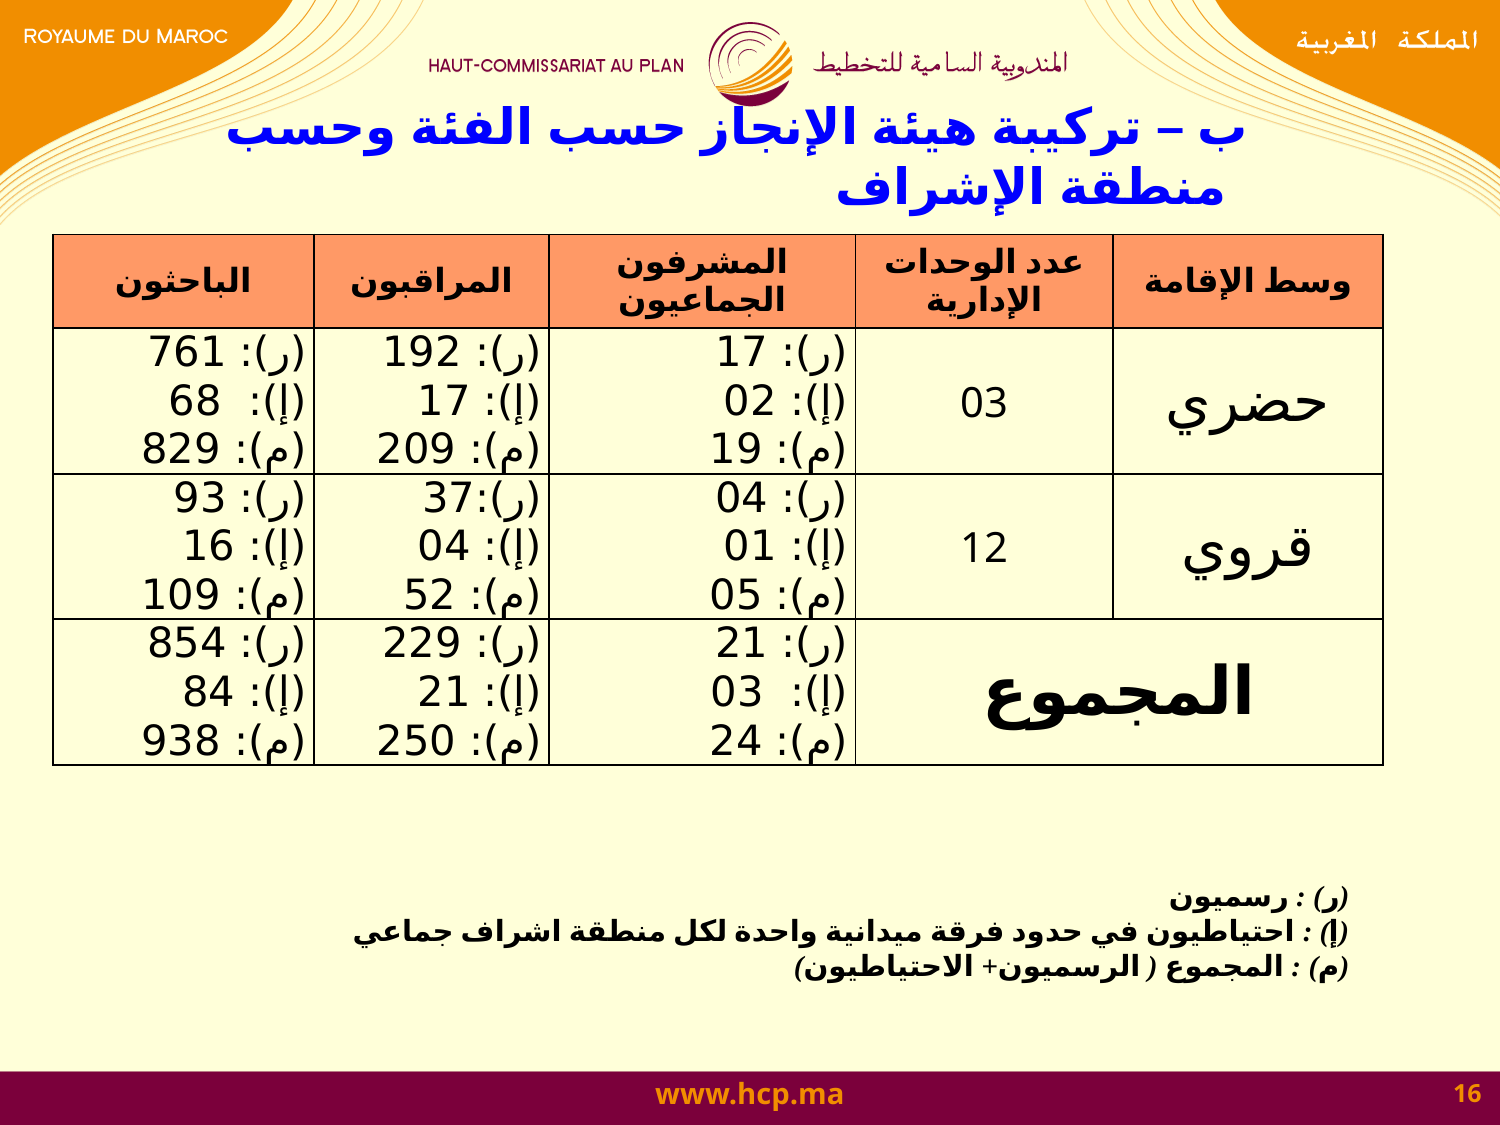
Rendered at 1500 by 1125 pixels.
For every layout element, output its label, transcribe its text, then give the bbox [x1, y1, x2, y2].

table_cell (ر): 21 (إ): 03 (م): 24 [550, 620, 855, 764]
table_cell حضري [1114, 329, 1382, 473]
table_cell (ر): 854 (إ): 84 (م): 938 [54, 620, 313, 764]
text_box (ر) : رسميون (إ) : احتياطيون في حدود فرقة ميدانية واحدة لكل منطقة اشراف جماعي (م) : المجموع ( الرسميون+ الاحتياطيون) [112, 870, 1365, 990]
table_cell (ر): 229 (إ): 21 (م): 250 [315, 620, 548, 764]
title ب – تركيبة هيئة الإنجاز حسب الفئة وحسب منطقة الإشراف [163, 152, 1311, 234]
table_cell (ر): 04 (إ): 01 (م): 05 [550, 475, 855, 618]
table_cell (ر): 761 (إ): 68 (م): 829 [54, 329, 313, 473]
table_header الباحثون [54, 235, 313, 327]
table_header المشرفون الجماعيون [550, 235, 855, 327]
table_header عدد الوحدات الإدارية [856, 235, 1112, 327]
table_header وسط الإقامة [1114, 235, 1382, 327]
table_cell 03 [856, 329, 1112, 473]
table_cell (ر): 93 (إ): 16 (م): 109 [54, 475, 313, 618]
table_header المراقبون [315, 235, 548, 327]
table_cell 12 [856, 475, 1112, 618]
table_cell (ر):37 (إ): 04 (م): 52 [315, 475, 548, 618]
table_cell المجموع [856, 620, 1382, 764]
slide_number 16 [1269, 1068, 1497, 1122]
picture [0, 0, 1500, 1125]
table_cell (ر): 17 (إ): 02 (م): 19 [550, 329, 855, 473]
table_cell (ر): 192 (إ): 17 (م): 209 [315, 329, 548, 473]
table_cell قروي [1114, 475, 1382, 618]
